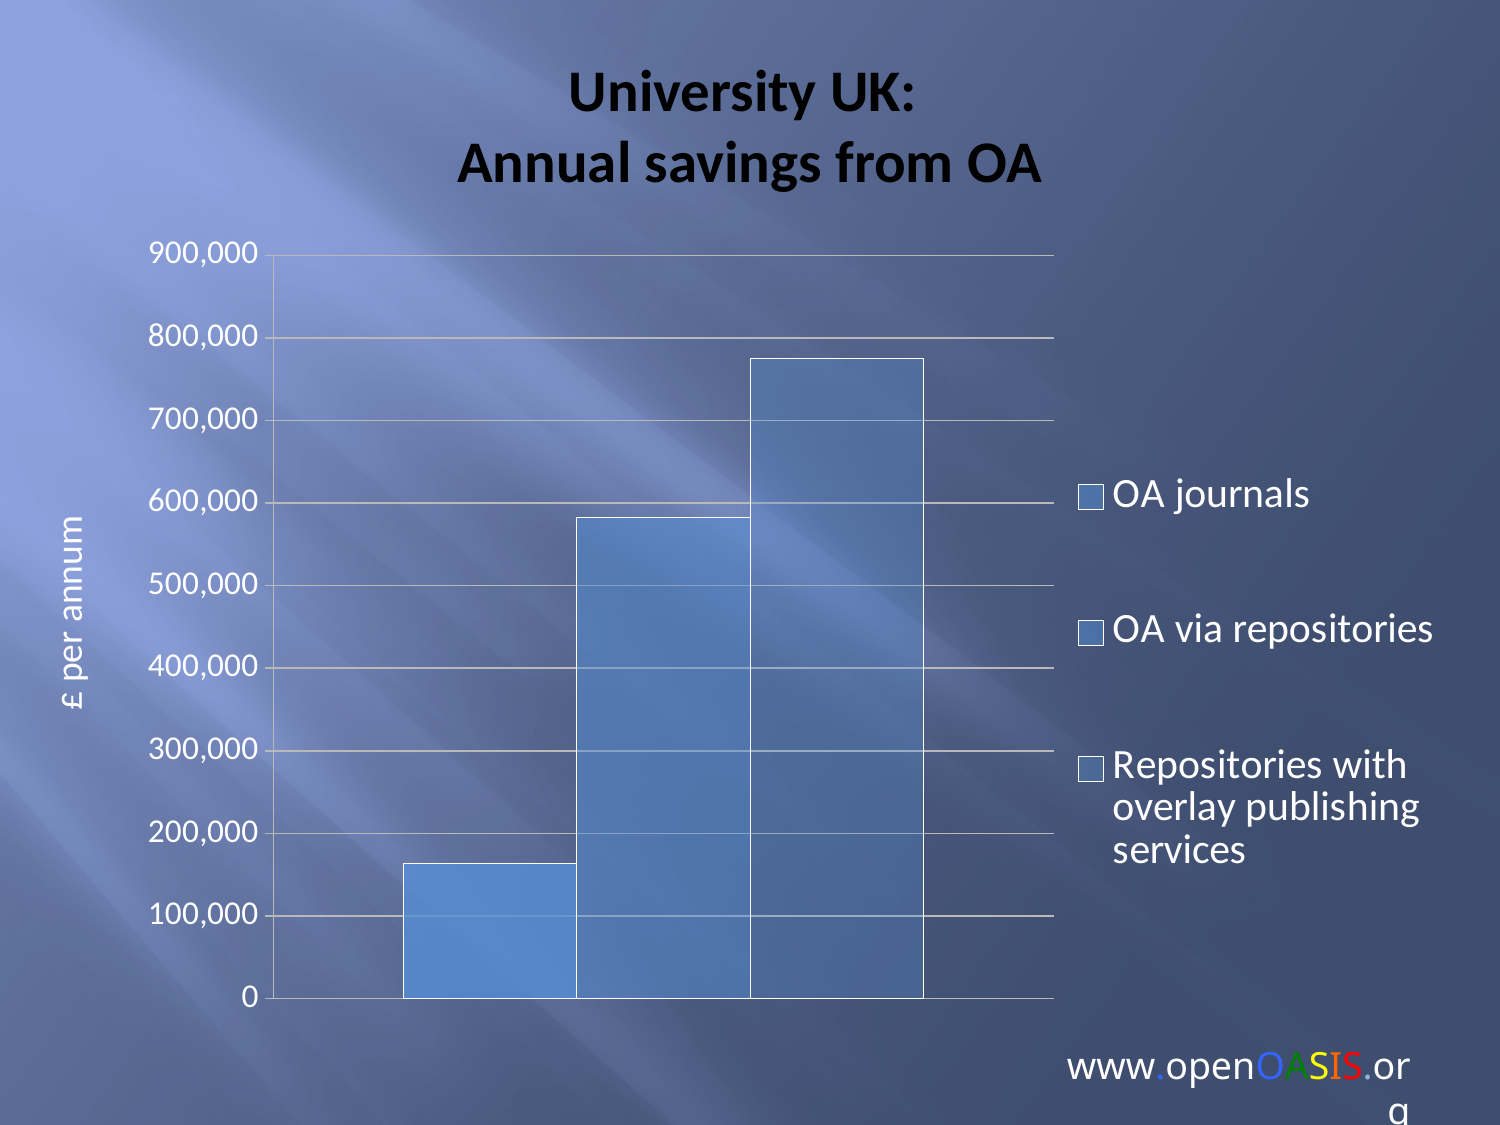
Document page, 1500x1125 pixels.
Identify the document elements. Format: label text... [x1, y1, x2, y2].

text_box www.openOASIS.org [1030, 1067, 1425, 1095]
title University UK: Annual savings from OA [75, 45, 1425, 202]
chart [36, 232, 1462, 1022]
